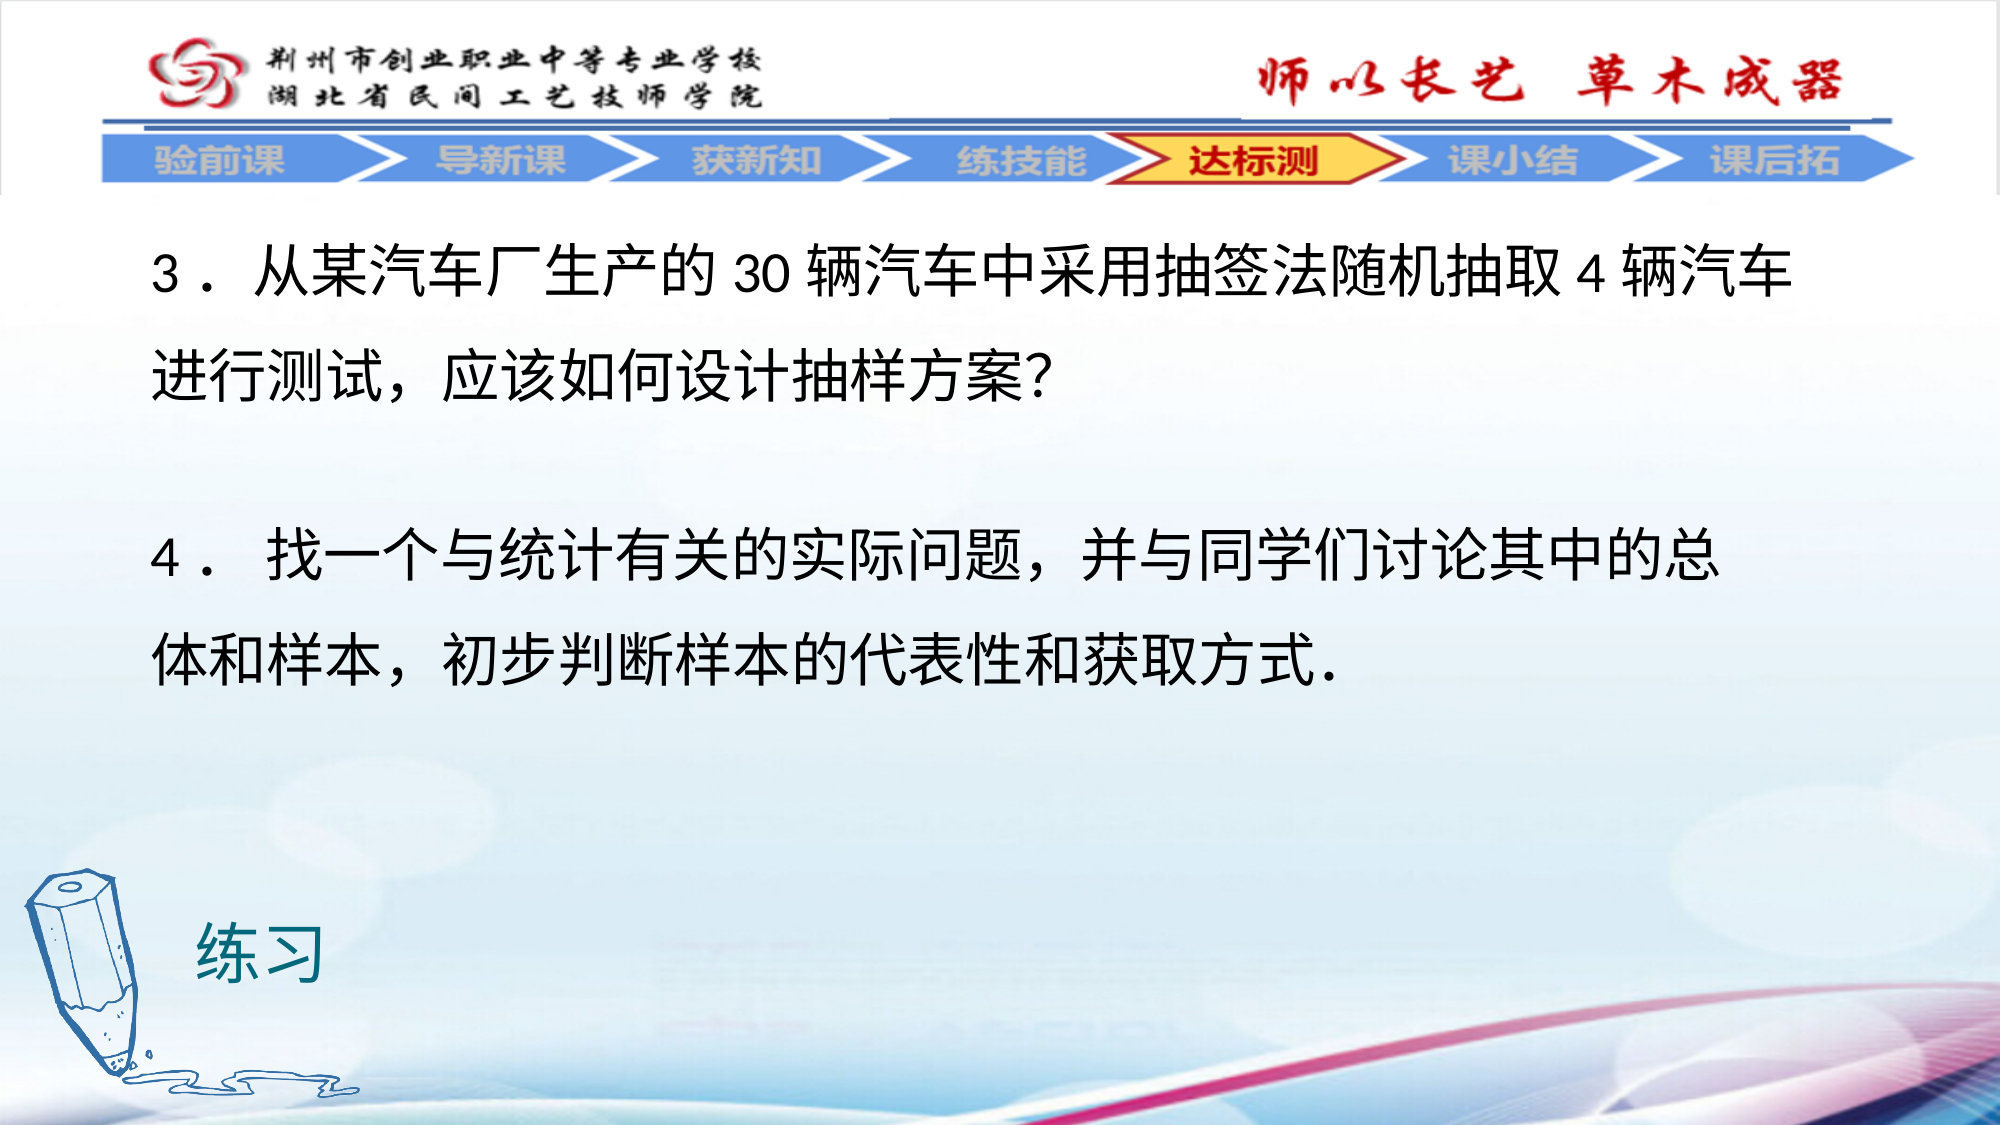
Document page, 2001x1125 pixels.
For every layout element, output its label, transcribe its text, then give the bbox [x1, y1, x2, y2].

text_box 3．从某汽车厂生产的30辆汽车中采用抽签法随机抽取4辆汽车进行测试，应该如何设计抽样方案？ [135, 195, 1866, 417]
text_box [24, 868, 360, 1098]
picture [0, 0, 2000, 1125]
text_box 4． 找一个与统计有关的实际问题，并与同学们讨论其中的总体和样本，初步判断样本的代表性和获取方式． [135, 476, 1790, 701]
